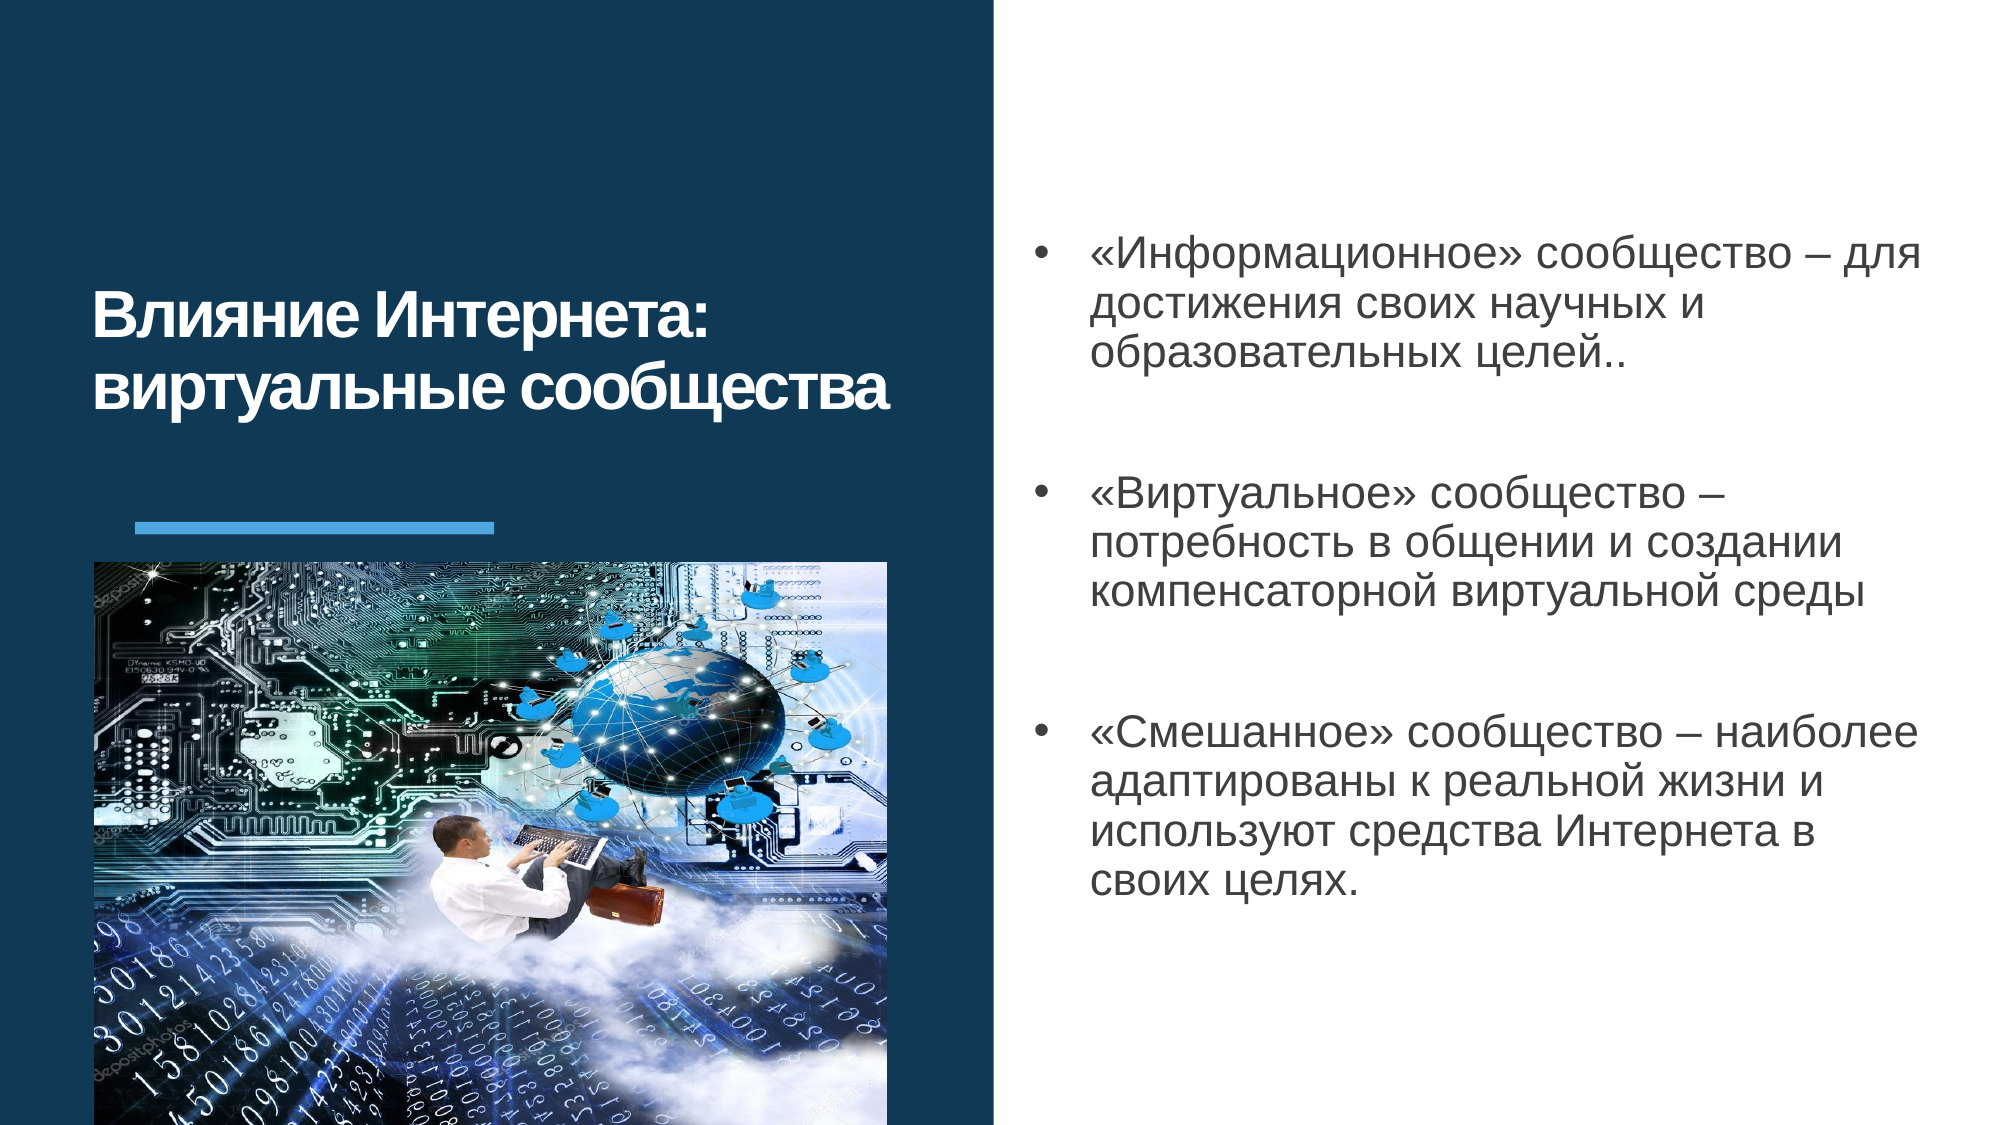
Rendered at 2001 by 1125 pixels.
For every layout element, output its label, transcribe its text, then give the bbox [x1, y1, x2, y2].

title Влияние Интернета: виртуальные сообщества [91, 122, 922, 431]
list «Информационное» сообщество – для достижения своих научных и образовательных целей.. «Виртуальное» сообщество –потребность в общении и создании компенсаторной виртуальной среды «Смешанное» сообщество – наиболее адаптированы к реальной жизни и используют средства Интернета в своих целях. [1018, 46, 1950, 1088]
picture [94, 562, 887, 1125]
